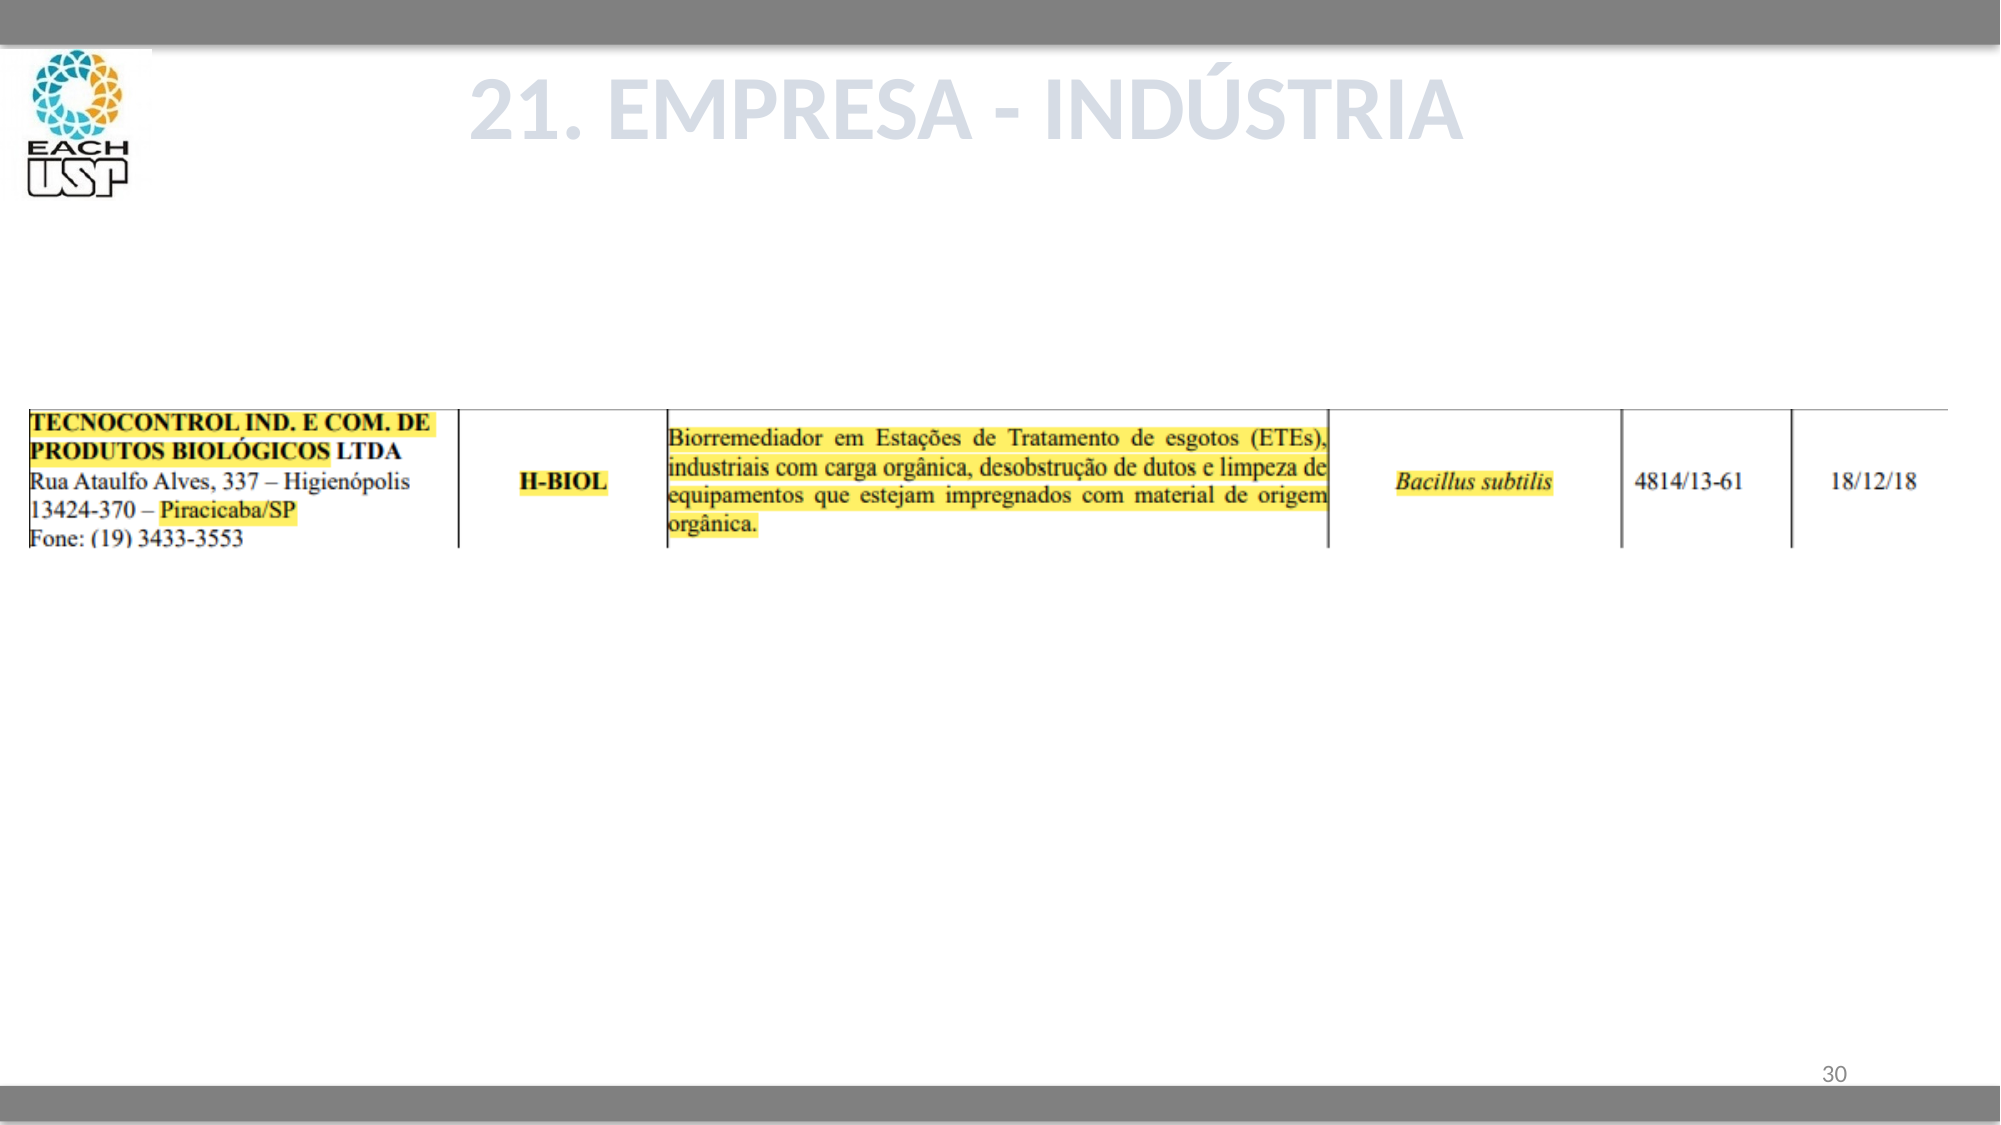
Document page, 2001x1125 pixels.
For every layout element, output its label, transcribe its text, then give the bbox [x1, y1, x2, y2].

picture [29, 409, 1948, 551]
text_box [0, 0, 2000, 45]
title 21. EMPRESA - INDÚSTRIA [235, 53, 1699, 167]
picture [0, 49, 152, 201]
slide_number 30 [1412, 1042, 1863, 1085]
text_box [0, 1085, 2000, 1122]
